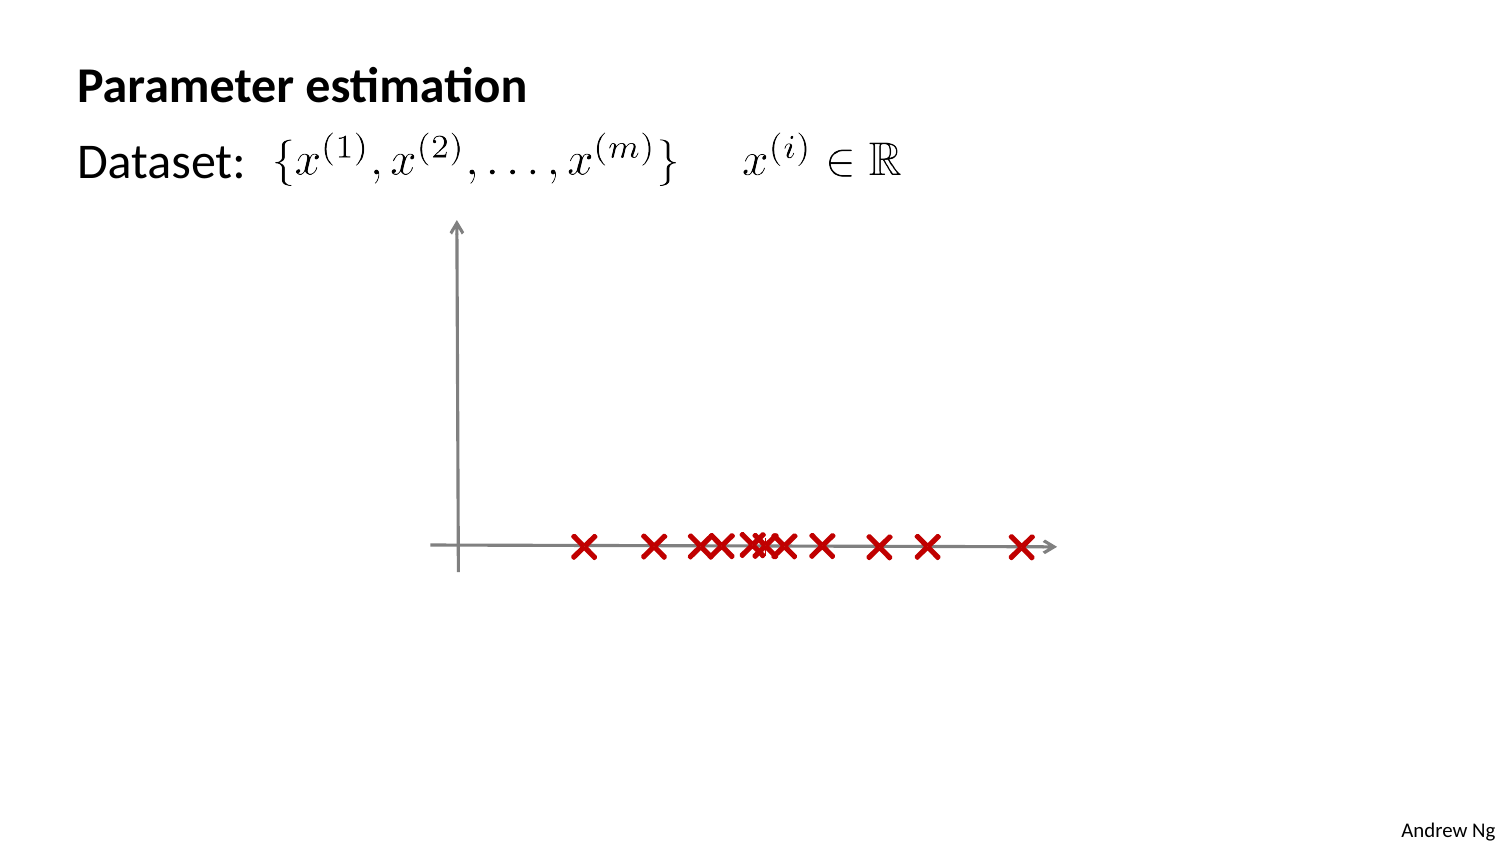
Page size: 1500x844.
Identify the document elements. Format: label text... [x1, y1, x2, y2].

text_box [1026, 556, 1036, 561]
text_box [766, 537, 774, 543]
text_box [659, 556, 668, 561]
text_box [770, 532, 799, 543]
text_box [883, 556, 894, 561]
text_box [739, 531, 767, 543]
text_box [570, 556, 580, 561]
text_box [751, 532, 759, 539]
text_box [588, 556, 598, 561]
text_box [932, 556, 942, 561]
text_box [865, 556, 875, 561]
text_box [430, 544, 760, 548]
text_box [865, 533, 894, 543]
text_box [687, 532, 711, 543]
text_box [913, 556, 923, 561]
text_box Parameter estimation [62, 45, 1425, 121]
text_box [640, 556, 649, 561]
picture [274, 132, 677, 186]
text_box [687, 556, 696, 561]
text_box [768, 544, 1058, 548]
text_box Dataset: [62, 121, 1425, 197]
text_box [808, 532, 837, 543]
text_box [1008, 533, 1036, 543]
text_box [640, 532, 668, 543]
text_box [1007, 556, 1018, 561]
text_box [570, 533, 599, 543]
text_box [914, 533, 942, 543]
picture [743, 132, 901, 177]
text_box [708, 532, 736, 543]
